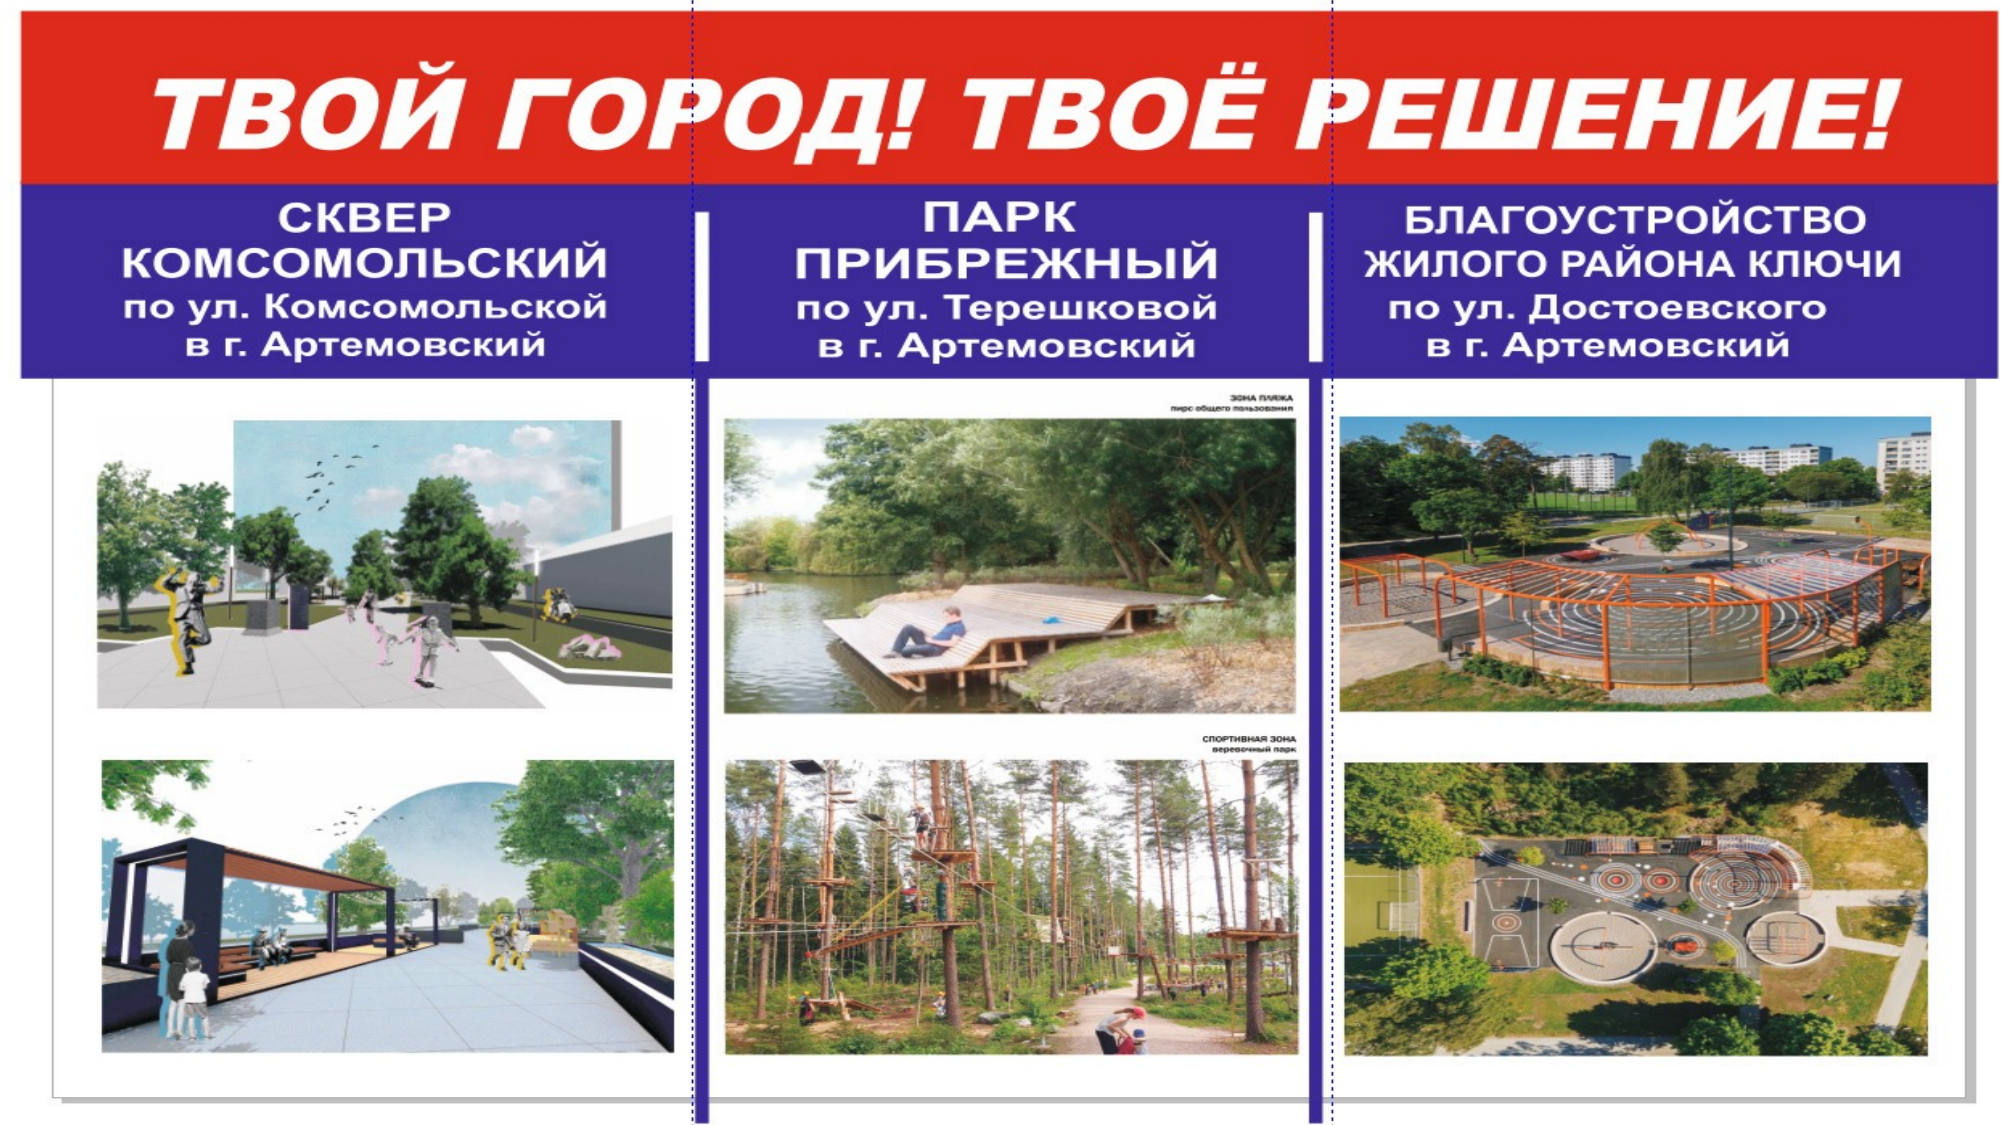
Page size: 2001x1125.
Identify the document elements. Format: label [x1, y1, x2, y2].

list [0, 0, 2000, 1125]
